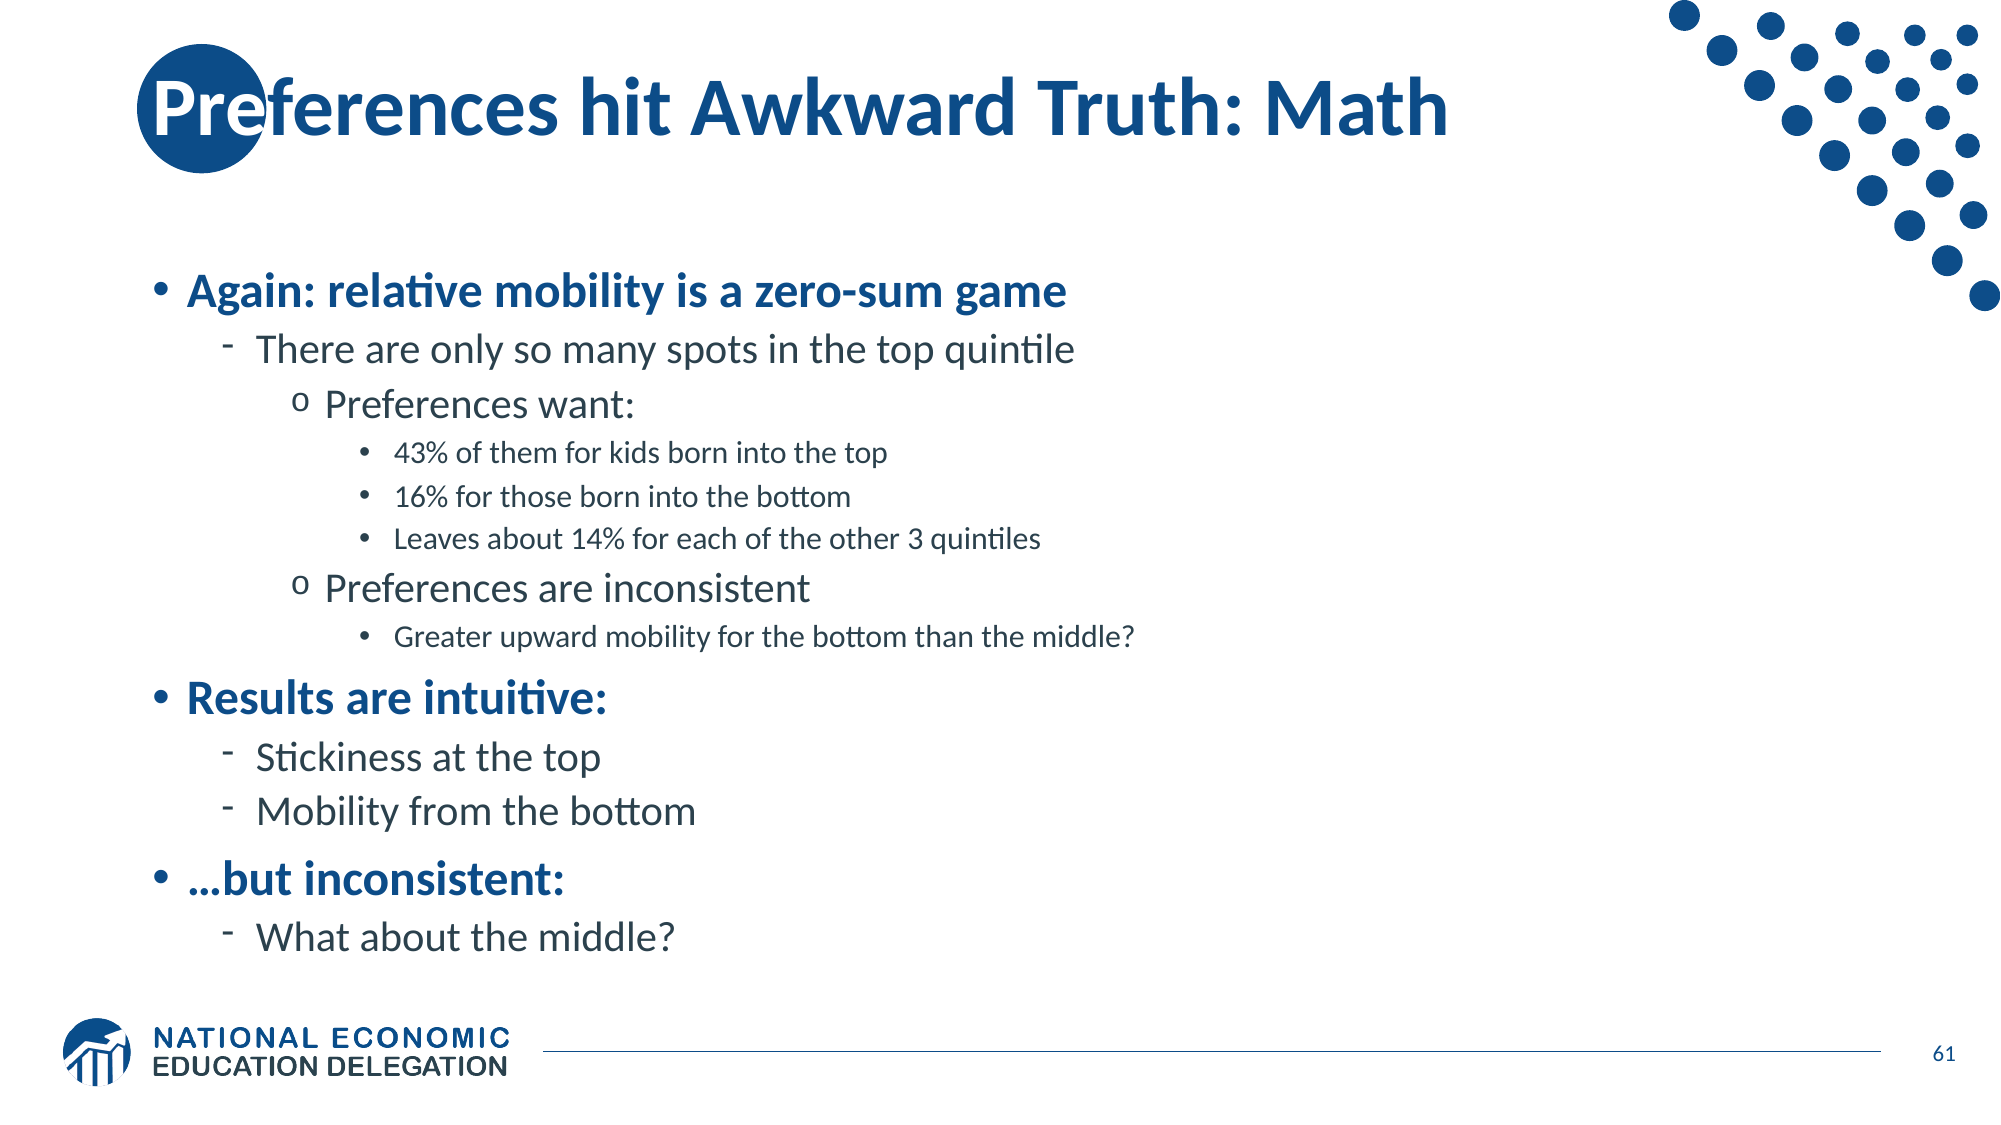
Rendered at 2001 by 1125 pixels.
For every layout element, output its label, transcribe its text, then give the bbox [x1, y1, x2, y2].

title Preferences hit Awkward Truth: Math [137, 0, 1863, 218]
list Again: relative mobility is a zero-sum game There are only so many spots in the top quintile Preferences want: 43% of them for kids born into the top 16% for those born into the bottom Leaves about 14% for each of the other 3 quintiles Preferences are inconsistent Greater upward mobility for the bottom than the middle? Results are intuitive: Stickiness at the top Mobility from the bottom …but inconsistent: What about the middle? [137, 257, 1863, 972]
slide_number 61 [1521, 1022, 1972, 1082]
picture [55, 1013, 520, 1091]
